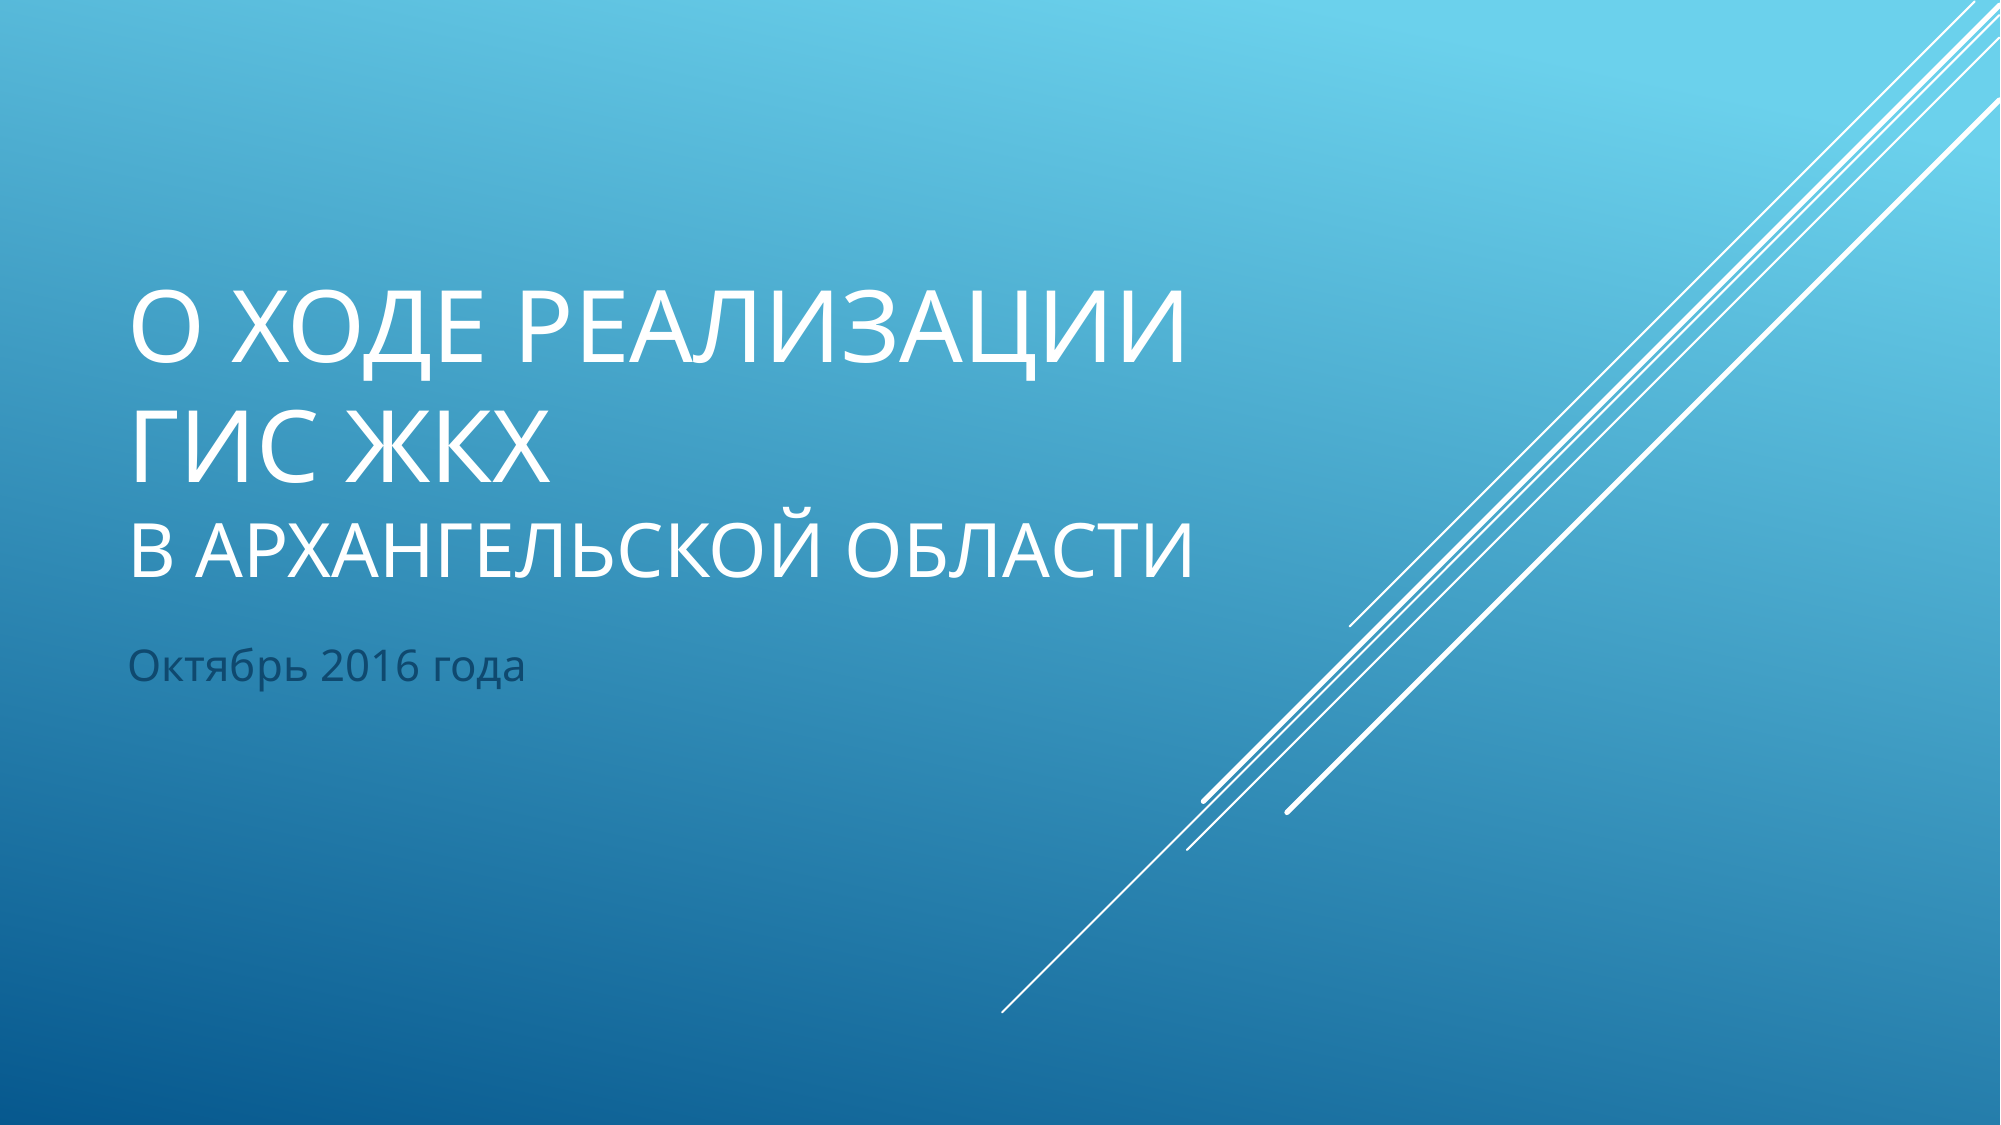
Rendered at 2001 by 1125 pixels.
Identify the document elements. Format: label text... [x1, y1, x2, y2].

subtitle Октябрь 2016 года [112, 630, 1163, 950]
title О Ходе реализации ГИС ЖКХ в Архангельской области [112, 112, 1425, 600]
